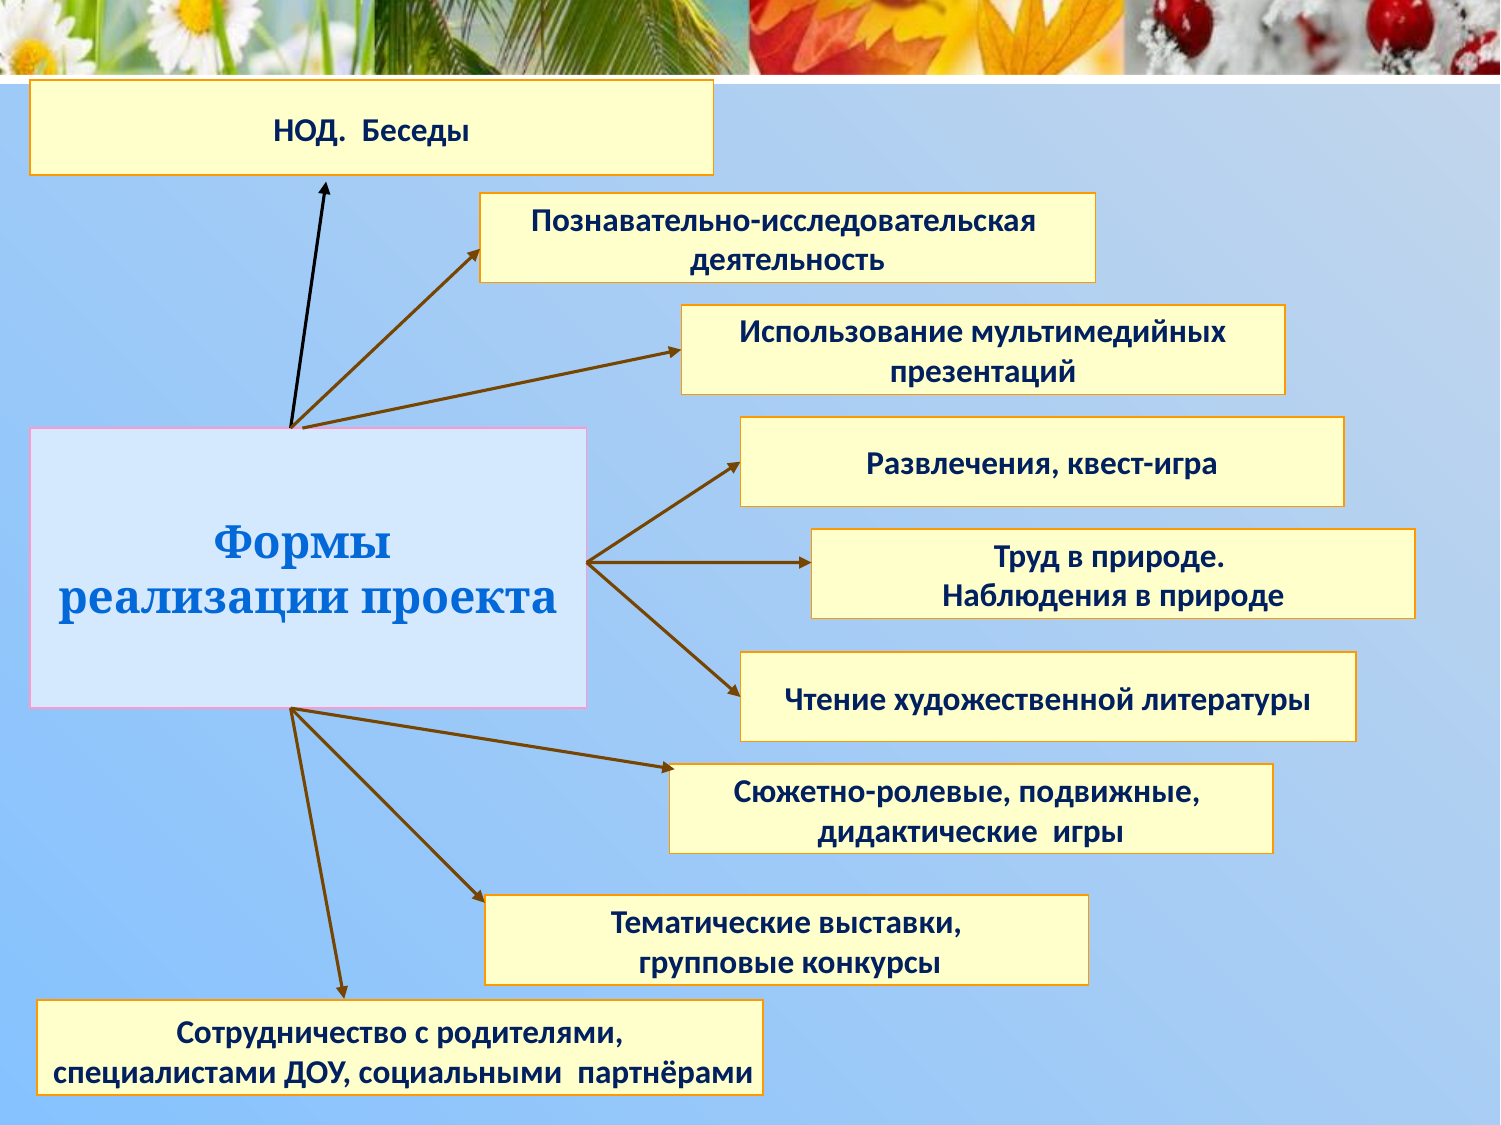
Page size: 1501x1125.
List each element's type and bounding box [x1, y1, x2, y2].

picture [0, 0, 1501, 485]
text_box [30, 80, 1416, 1095]
